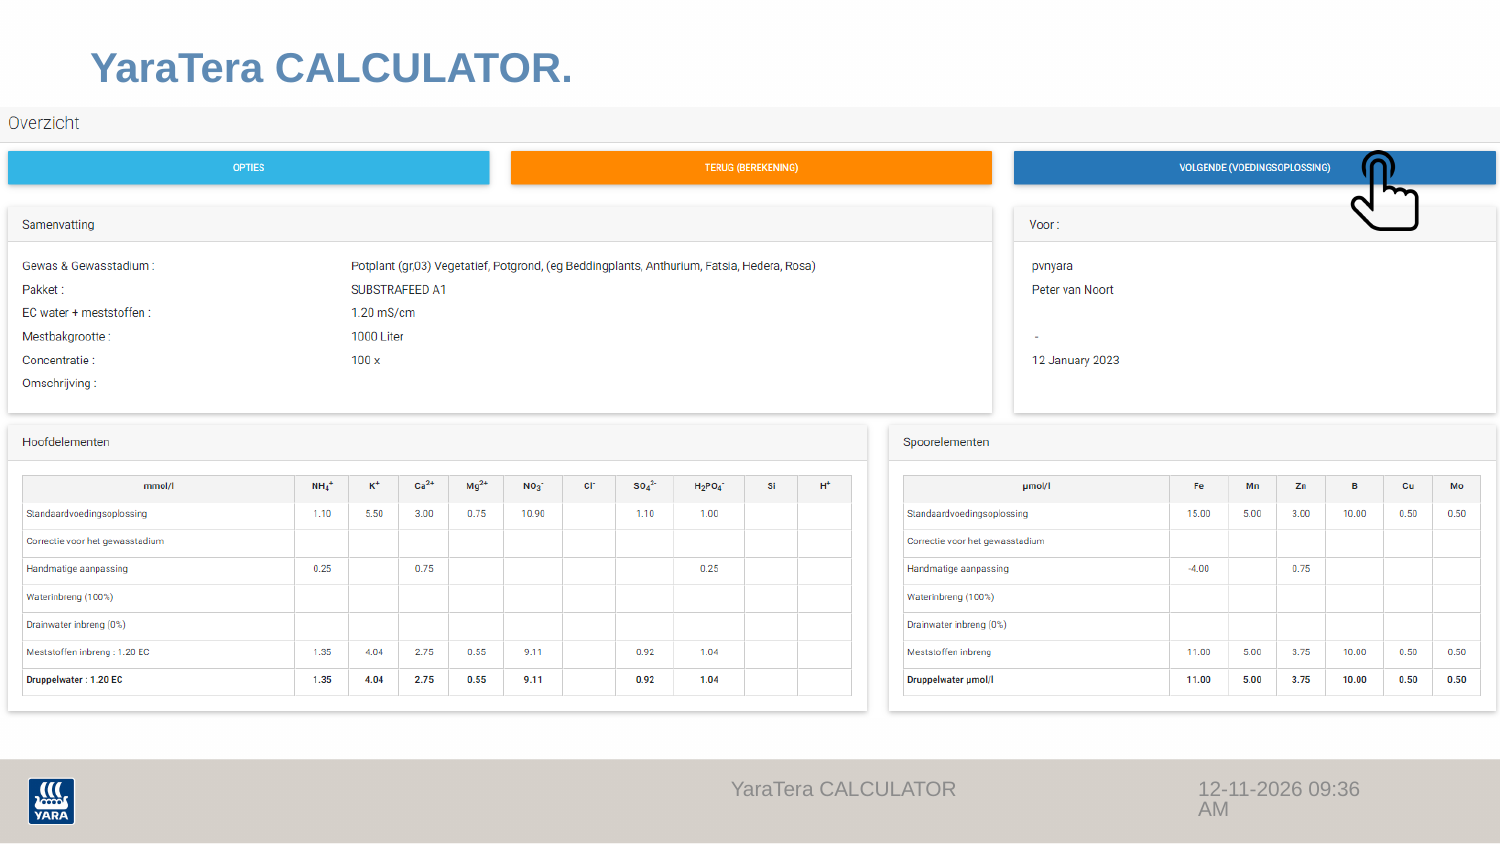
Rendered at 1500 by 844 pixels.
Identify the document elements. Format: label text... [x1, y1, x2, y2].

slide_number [1183, 765, 1384, 811]
title YaraTera CALCULATOR. [75, 33, 1425, 105]
footer YaraTera CALCULATOR [512, 765, 1176, 811]
picture [0, 0, 1500, 844]
